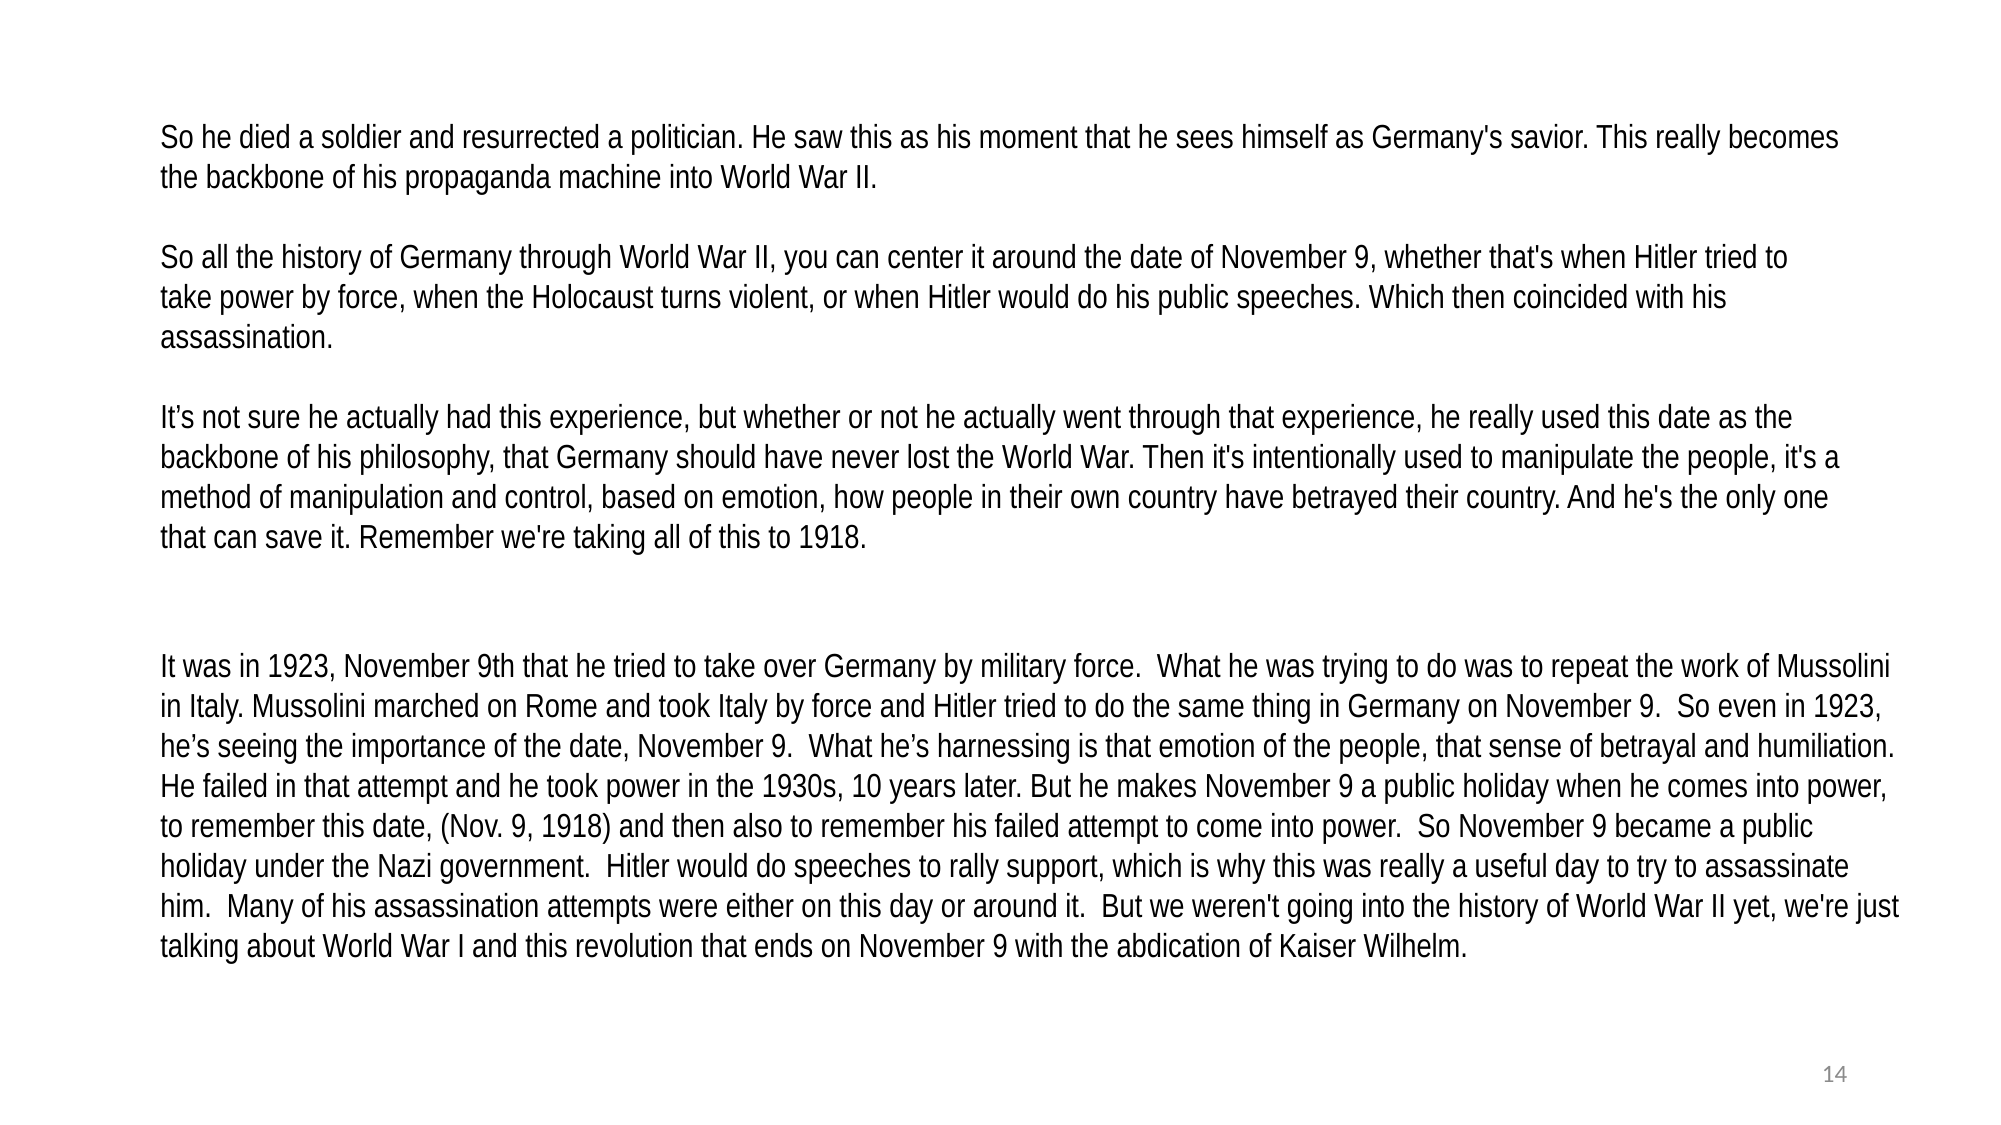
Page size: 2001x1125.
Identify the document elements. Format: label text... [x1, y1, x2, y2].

text_box So he died a soldier and resurrected a politician. He saw this as his moment that he sees himself as Germany's savior. This really becomes the backbone of his propaganda machine into World War II. So all the history of Germany through World War II, you can center it around the date of November 9, whether that's when Hitler tried to take power by force, when the Holocaust turns violent, or when Hitler would do his public speeches. Which then coincided with his assassination. It’s not sure he actually had this experience, but whether or not he actually went through that experience, he really used this date as the backbone of his philosophy, that Germany should have never lost the World War. Then it's intentionally used to manipulate the people, it's a method of manipulation and control, based on emotion, how people in their own country have betrayed their country. And he's the only one that can save it. Remember we're taking all of this to 1918. [145, 108, 1863, 608]
text_box It was in 1923, November 9th that he tried to take over Germany by military force. What he was trying to do was to repeat the work of Mussolini in Italy. Mussolini marched on Rome and took Italy by force and Hitler tried to do the same thing in Germany on November 9. So even in 1923, he’s seeing the importance of the date, November 9. What he’s harnessing is that emotion of the people, that sense of betrayal and humiliation. He failed in that attempt and he took power in the 1930s, 10 years later. But he makes November 9 a public holiday when he comes into power, to remember this date, (Nov. 9, 1918) and then also to remember his failed attempt to come into power. So November 9 became a public holiday under the Nazi government. Hitler would do speeches to rally support, which is why this was really a useful day to try to assassinate him. Many of his assassination attempts were either on this day or around it. But we weren't going into the history of World War II yet, we're just talking about World War I and this revolution that ends on November 9 with the abdication of Kaiser Wilhelm. [145, 637, 1923, 972]
slide_number 14 [1412, 1042, 1863, 1103]
